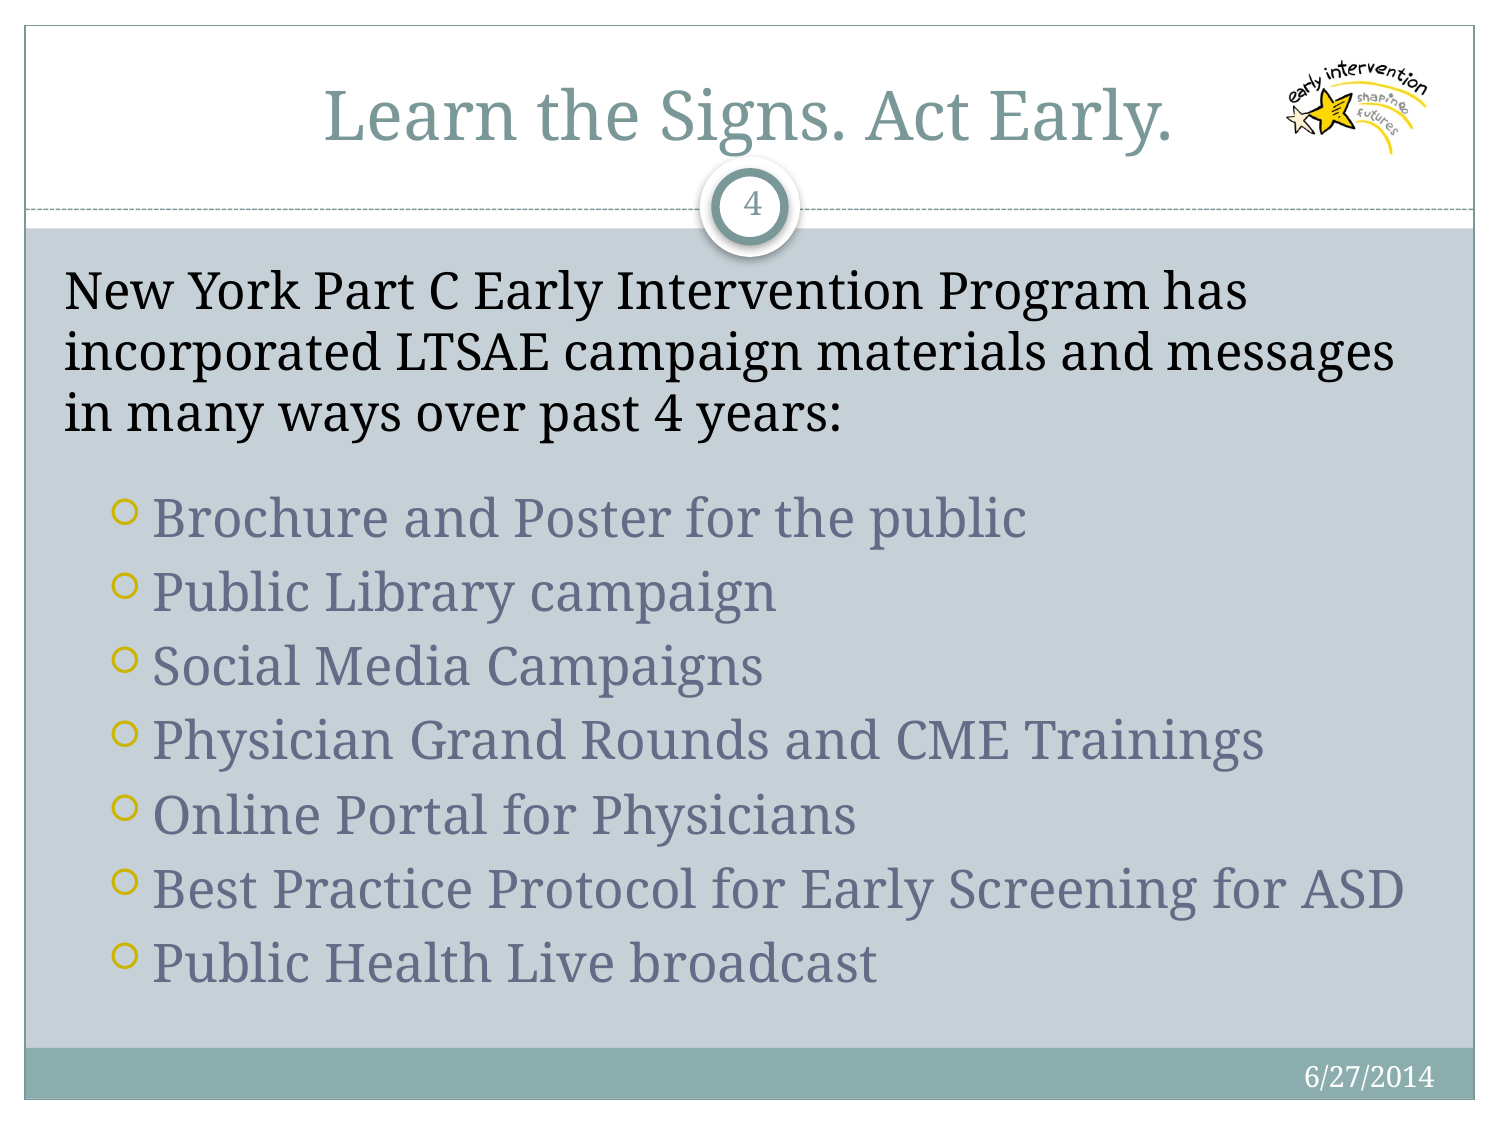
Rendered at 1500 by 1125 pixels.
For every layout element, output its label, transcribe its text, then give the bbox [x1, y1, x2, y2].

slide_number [950, 1050, 1450, 1111]
slide_number 4 [715, 168, 791, 241]
title Learn the Signs. Act Early. [49, 37, 1450, 162]
list New York Part C Early Intervention Program has incorporated LTSAE campaign materials and messages in many ways over past 4 years: Brochure and Poster for the public Public Library campaign Social Media Campaigns Physician Grand Rounds and CME Trainings Online Portal for Physicians Best Practice Protocol for Early Screening for ASD Public Health Live broadcast [49, 250, 1445, 1001]
